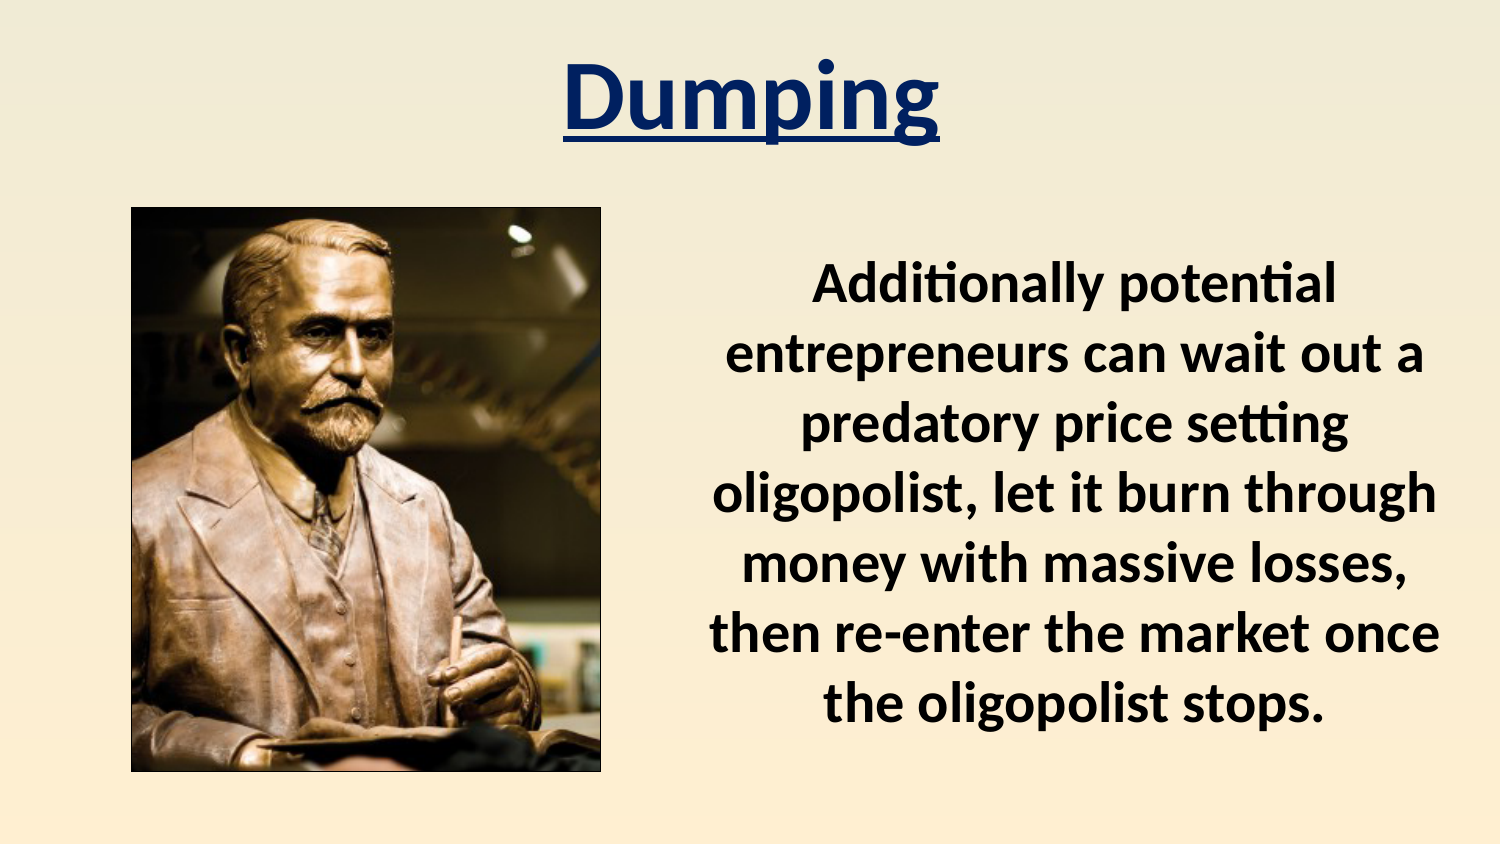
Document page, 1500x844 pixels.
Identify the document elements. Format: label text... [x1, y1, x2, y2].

picture [130, 207, 601, 773]
text_box Additionally potential entrepreneurs can wait out a predatory price setting oligopolist, let it burn through money with massive losses, then re-enter the market once the oligopolist stops. [687, 236, 1463, 742]
text_box Dumping [547, 21, 956, 157]
